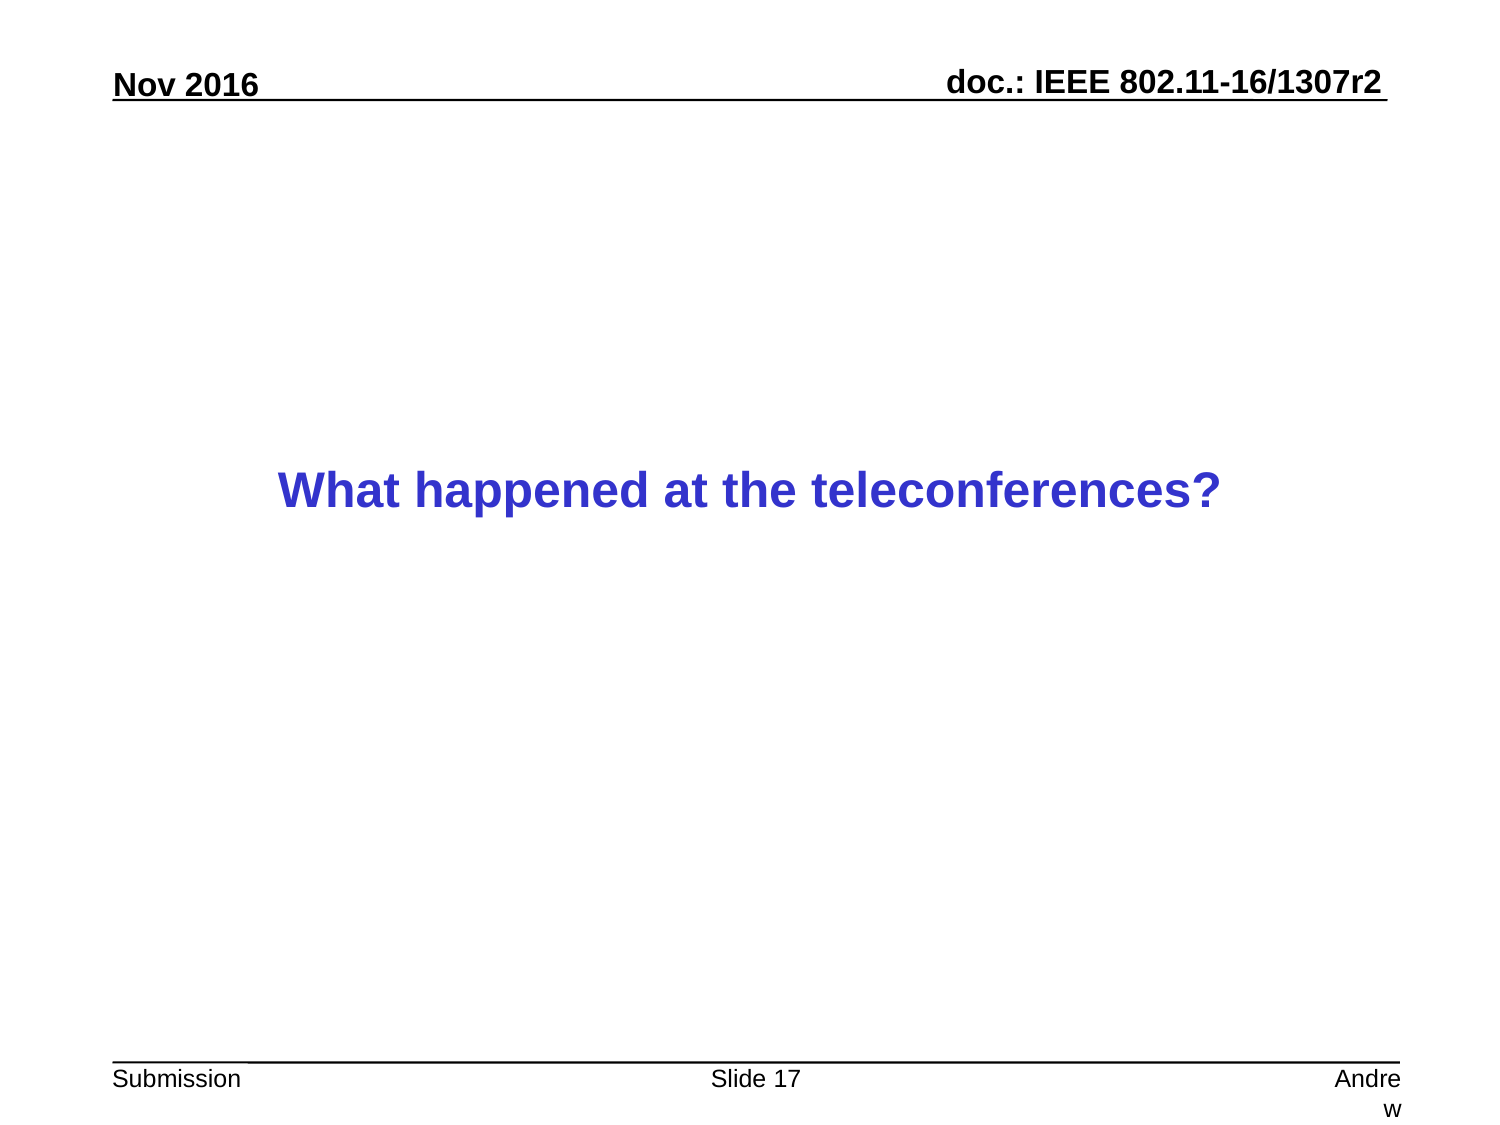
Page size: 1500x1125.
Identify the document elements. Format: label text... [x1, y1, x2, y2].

slide_number Slide 17 [709, 1061, 803, 1093]
list What happened at the teleconferences? [112, 324, 1388, 650]
footer Andrew Myles, Cisco [1320, 1061, 1402, 1093]
